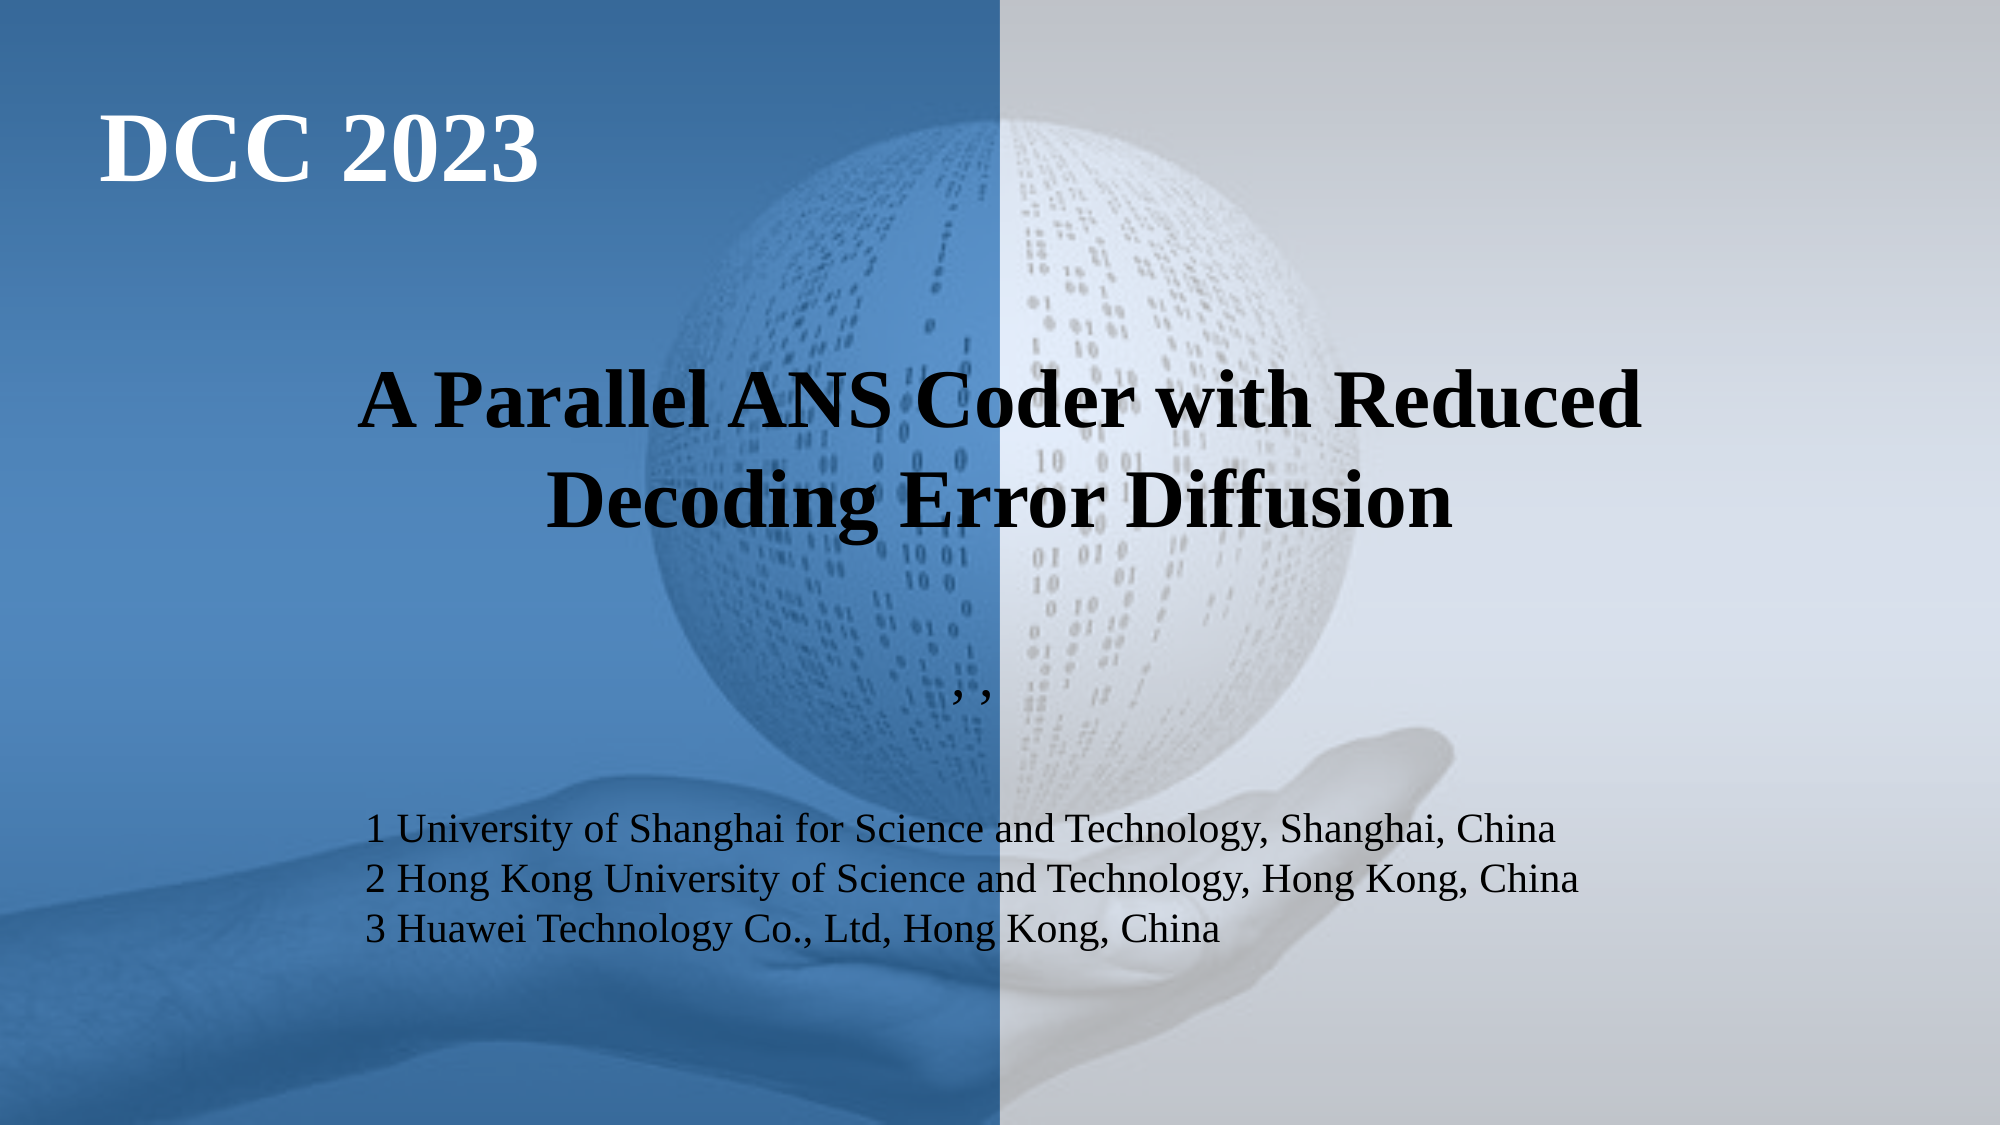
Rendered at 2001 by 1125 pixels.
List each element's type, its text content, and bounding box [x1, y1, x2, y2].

text_box 1 University of Shanghai for Science and Technology, Shanghai, China 2 Hong Kong University of Science and Technology, Hong Kong, China 3 Huawei Technology Co., Ltd, Hong Kong, China [350, 793, 1610, 959]
text_box A Parallel ANS Coder with Reduced Decoding Error Diffusion [36, 337, 1923, 552]
text_box DCC 2023 [84, 74, 563, 209]
